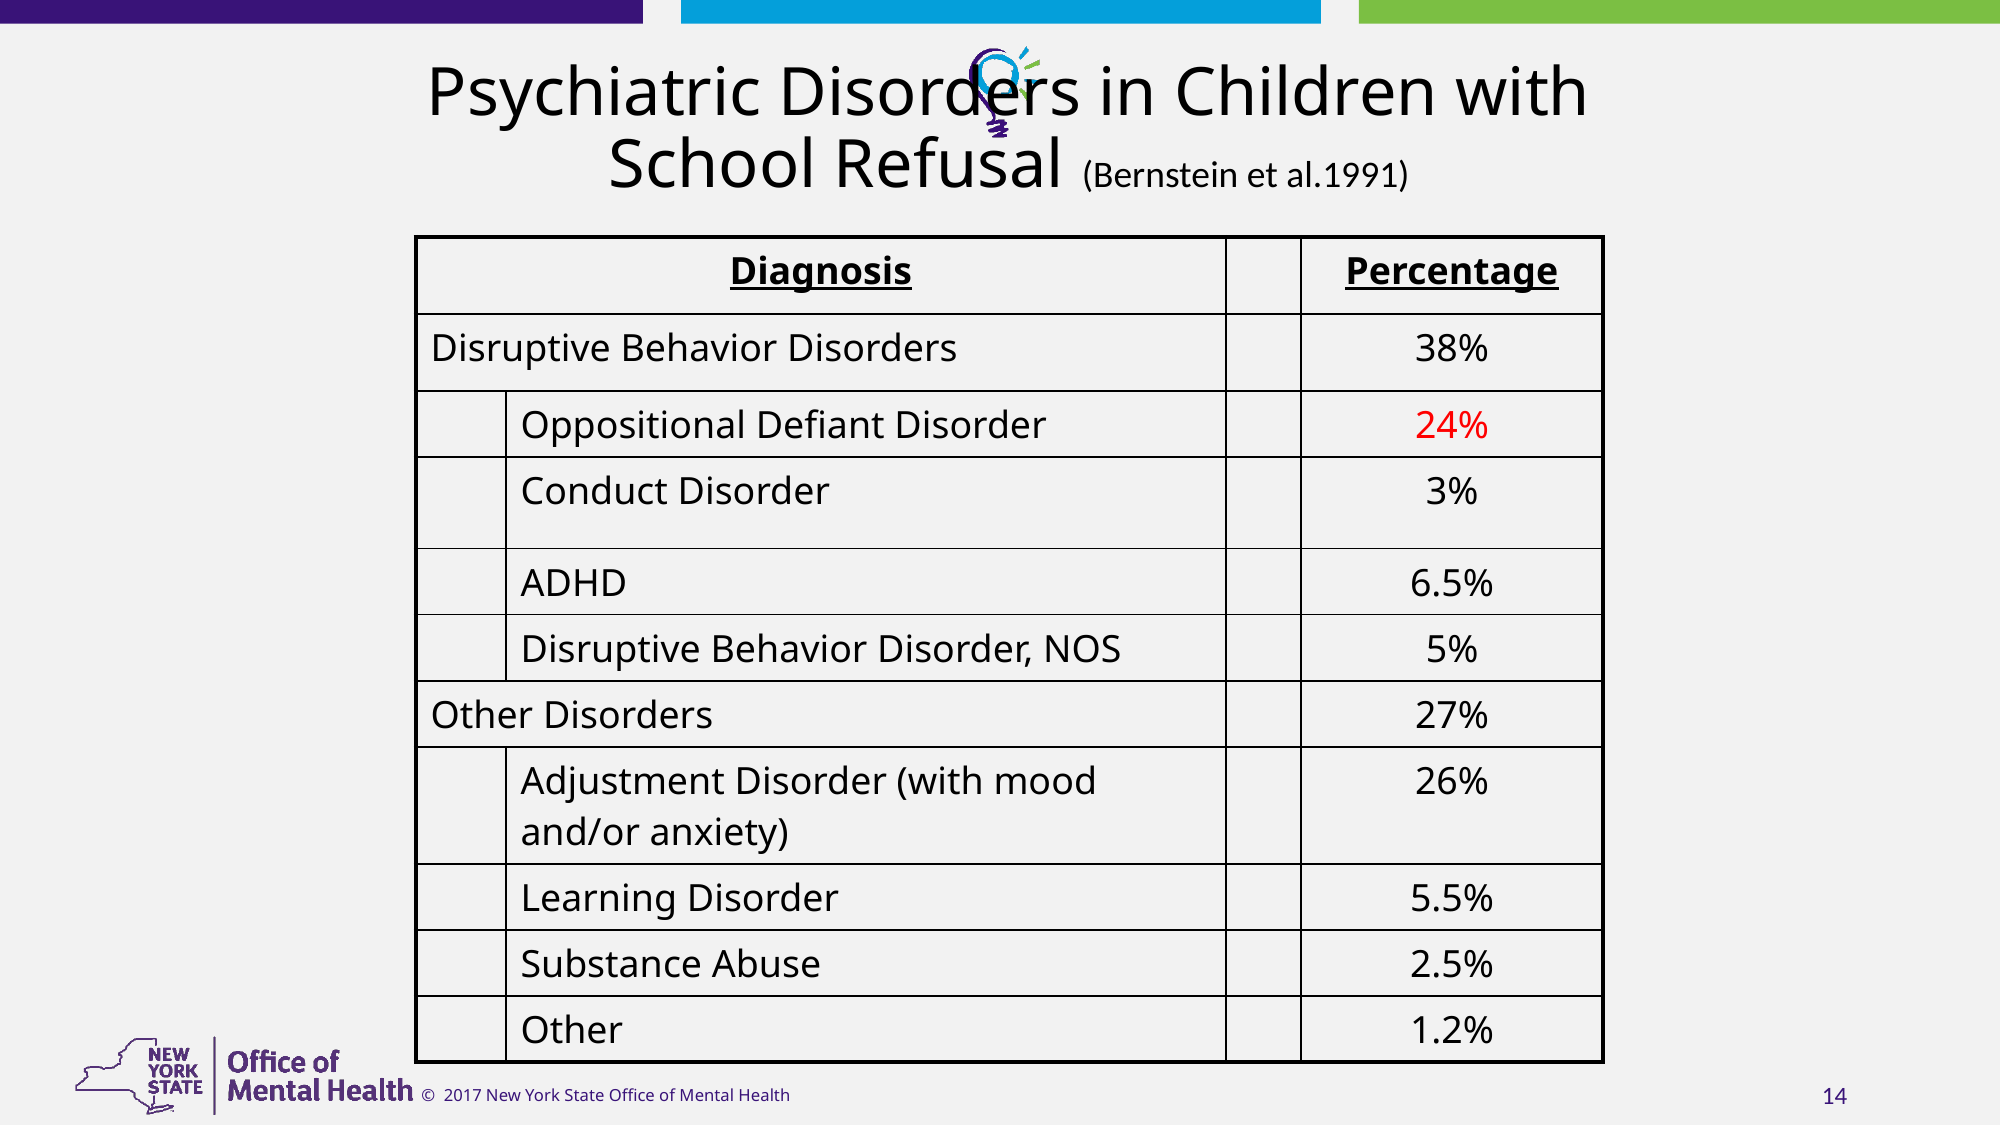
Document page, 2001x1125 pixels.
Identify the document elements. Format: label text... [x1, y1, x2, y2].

table_cell [1227, 392, 1300, 456]
table_cell [1227, 549, 1300, 614]
table_cell 26% [1302, 748, 1601, 863]
table_cell [418, 865, 505, 929]
table_cell [418, 997, 505, 1060]
table_cell 5% [1302, 615, 1601, 680]
table_cell 2.5% [1302, 931, 1601, 995]
table_cell 38% [1302, 315, 1601, 390]
table_cell [1227, 682, 1300, 746]
table_cell 6.5% [1302, 549, 1601, 614]
table_cell 1.2% [1302, 997, 1601, 1060]
table_header Percentage [1302, 239, 1601, 313]
table_cell ADHD [507, 549, 1225, 614]
table_header Diagnosis [418, 239, 1225, 313]
table_cell [1227, 865, 1300, 929]
table_cell [418, 748, 505, 863]
picture [71, 1032, 417, 1119]
table_cell [418, 458, 505, 548]
table_header [1227, 239, 1300, 313]
table_cell Other [507, 997, 1225, 1060]
table_cell [1227, 615, 1300, 680]
table_cell [418, 615, 505, 680]
table_cell 3% [1302, 458, 1601, 548]
table_cell 5.5% [1302, 865, 1601, 929]
table_cell [1227, 315, 1300, 390]
table_cell [1227, 931, 1300, 995]
table_cell [1227, 458, 1300, 548]
table_cell [1227, 748, 1300, 863]
table_cell 24% [1302, 392, 1601, 456]
title Psychiatric Disorders in Children with School Refusal (Bernstein et al.1991) [409, 23, 1610, 237]
table_cell [418, 931, 505, 995]
table_cell Learning Disorder [507, 865, 1225, 929]
table_cell Conduct Disorder [507, 458, 1225, 548]
table_cell Disruptive Behavior Disorders [418, 315, 1225, 390]
table_cell Adjustment Disorder (with mood and/or anxiety) [507, 748, 1225, 863]
table_cell [418, 549, 505, 614]
table_cell Substance Abuse [507, 931, 1225, 995]
table_cell 27% [1302, 682, 1601, 746]
table_cell Other Disorders [418, 682, 1225, 746]
table_cell [1227, 997, 1300, 1060]
table_cell Disruptive Behavior Disorder, NOS [507, 615, 1225, 680]
table_cell Oppositional Defiant Disorder [507, 392, 1225, 456]
table_cell [418, 392, 505, 456]
